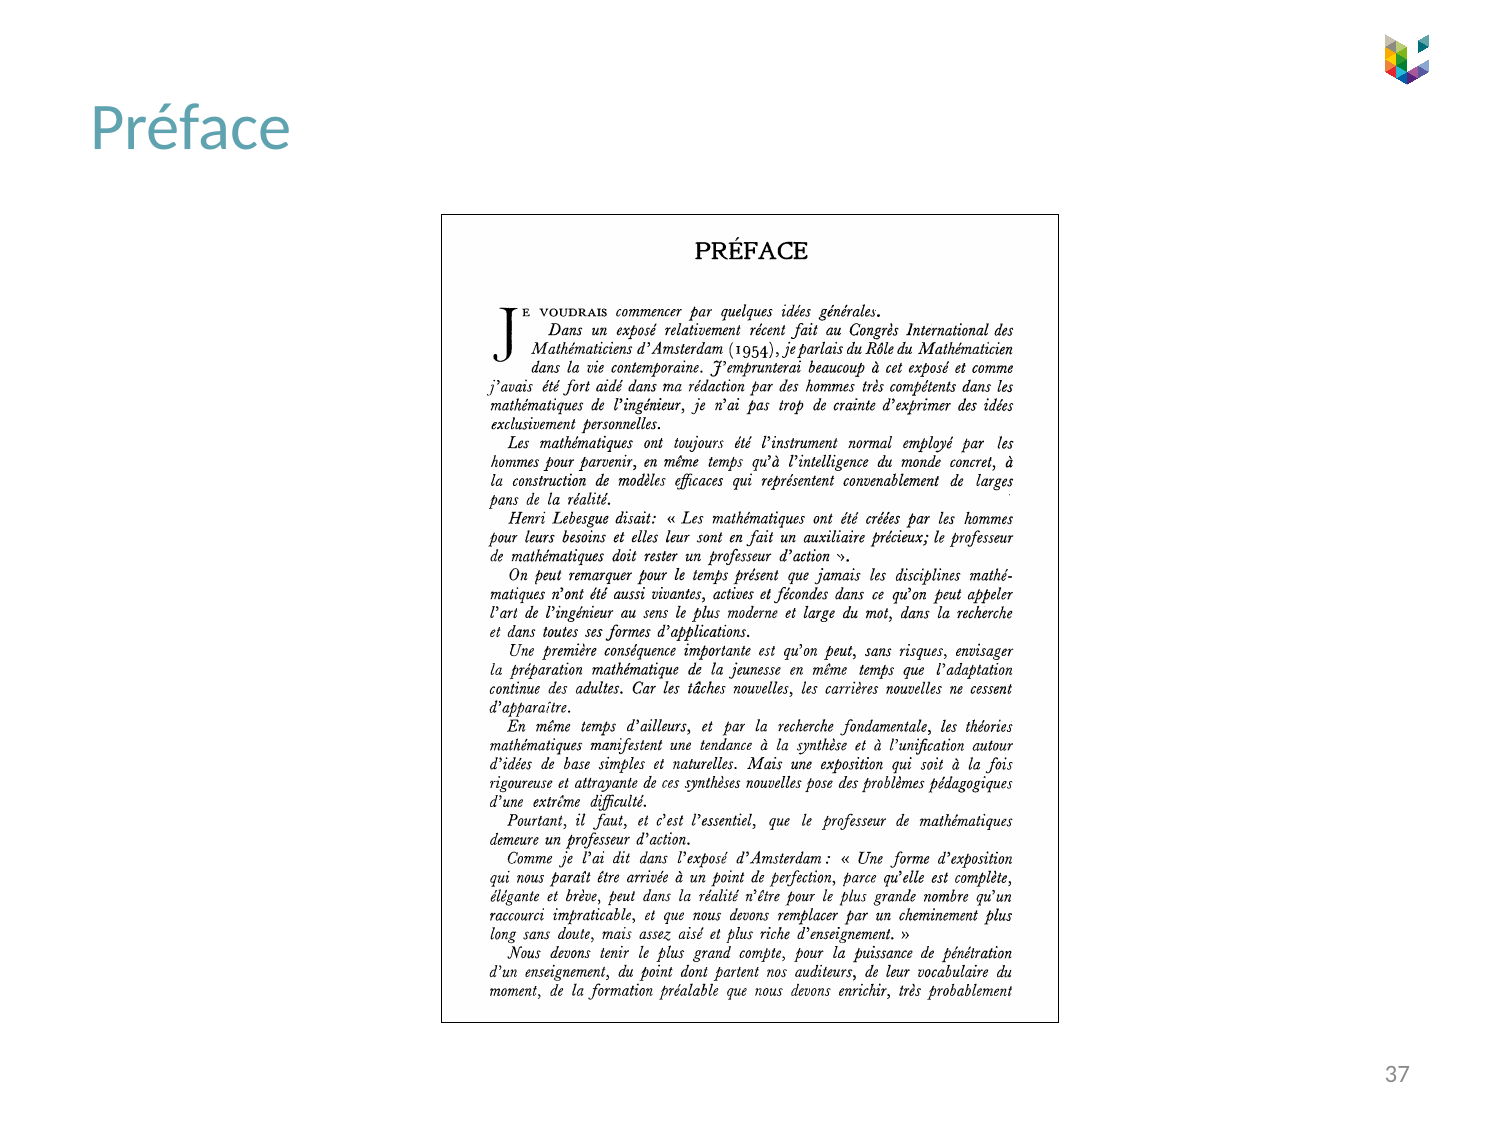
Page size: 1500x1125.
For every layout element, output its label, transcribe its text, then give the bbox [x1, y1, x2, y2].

picture [1366, 15, 1448, 104]
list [441, 213, 1059, 1023]
slide_number 37 [1074, 1042, 1425, 1103]
title Préface [75, 71, 1425, 174]
